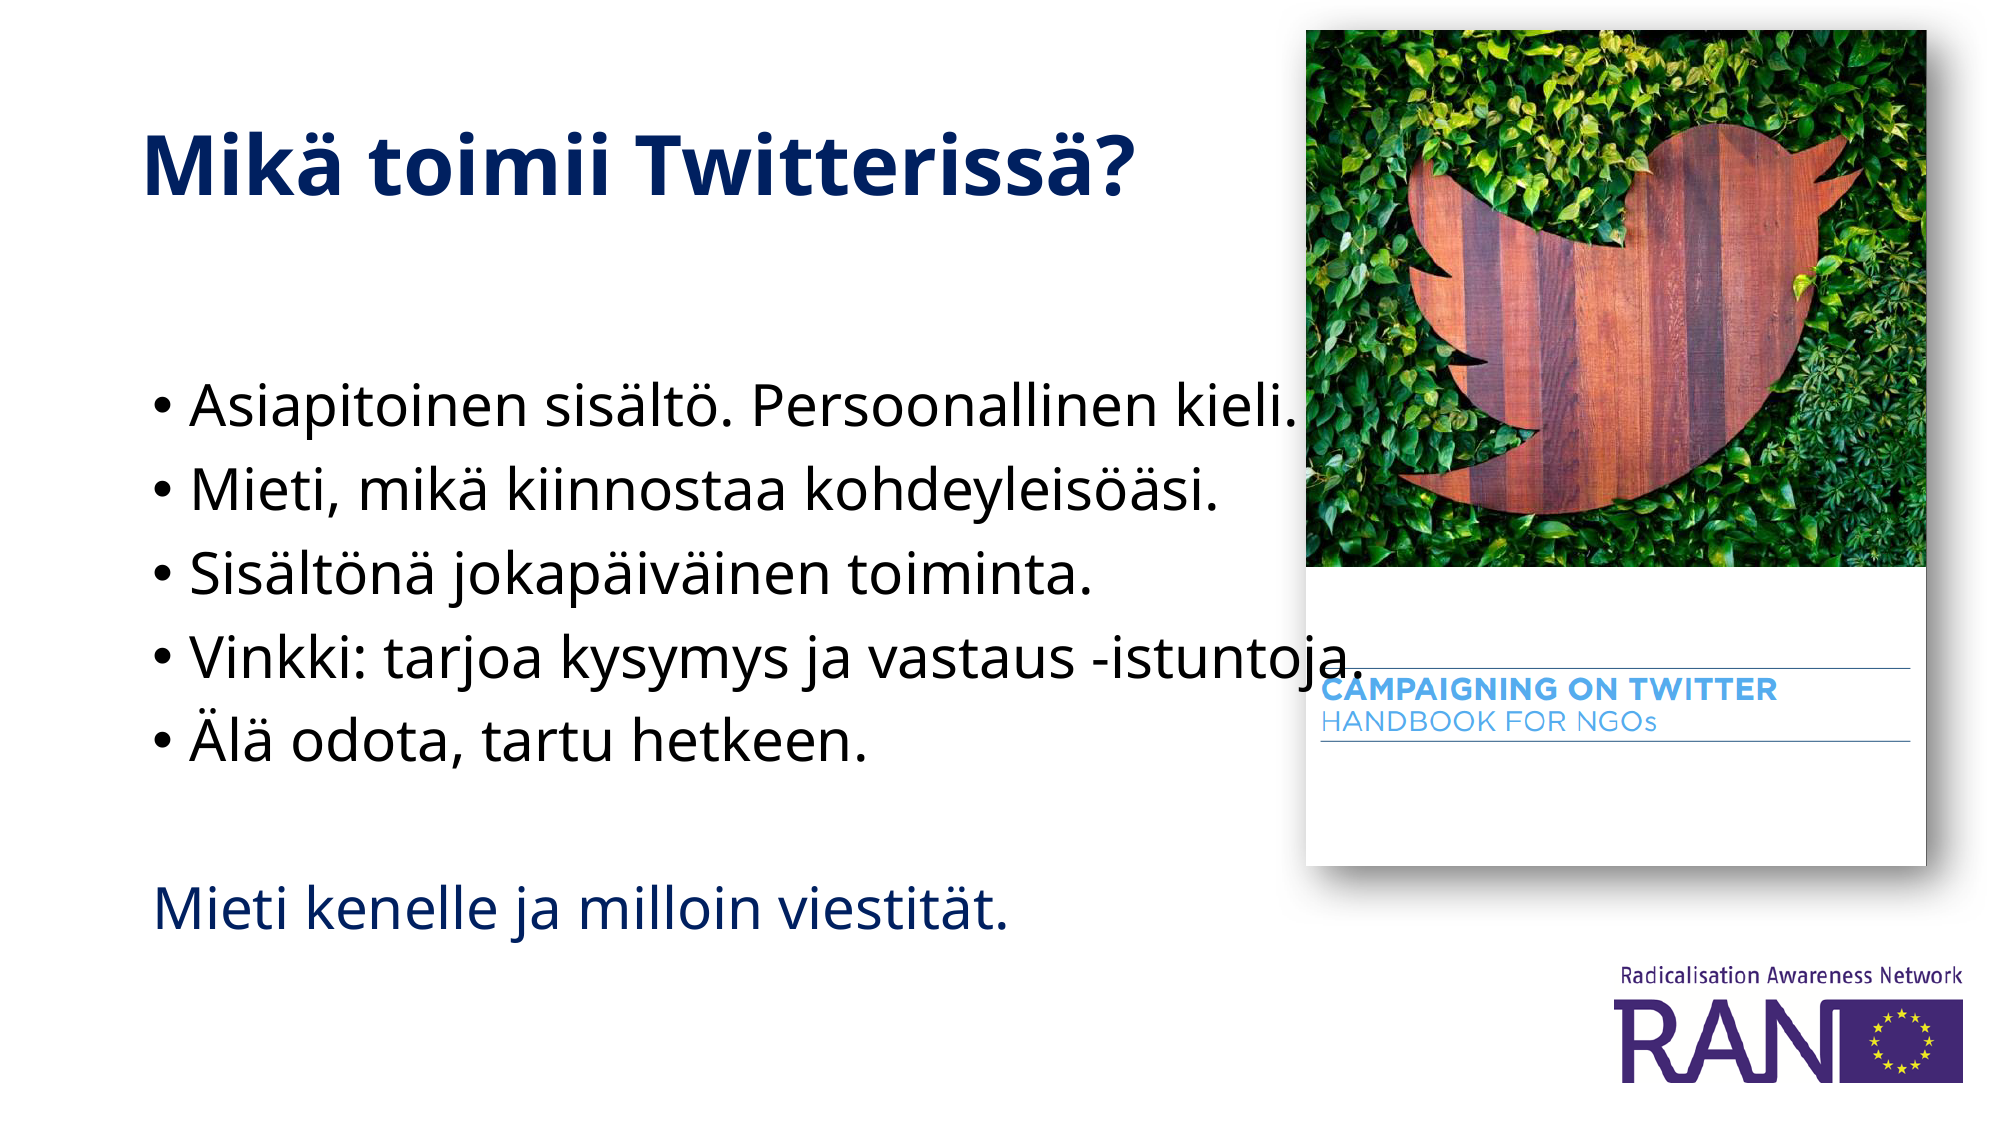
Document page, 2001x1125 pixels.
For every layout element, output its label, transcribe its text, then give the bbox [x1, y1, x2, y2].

picture [1306, 30, 1927, 866]
title Mikä toimii Twitterissä? [125, 59, 1290, 278]
picture [1614, 966, 1963, 1083]
list Asiapitoinen sisältö. Persoonallinen kieli. Mieti, mikä kiinnostaa kohdeyleisöäsi. Sisältönä jokapäiväinen toiminta. Vinkki: tarjoa kysymys ja vastaus -istuntoja. Älä odota, tartu hetkeen. Mieti kenelle ja milloin viestität. [137, 368, 1863, 1083]
